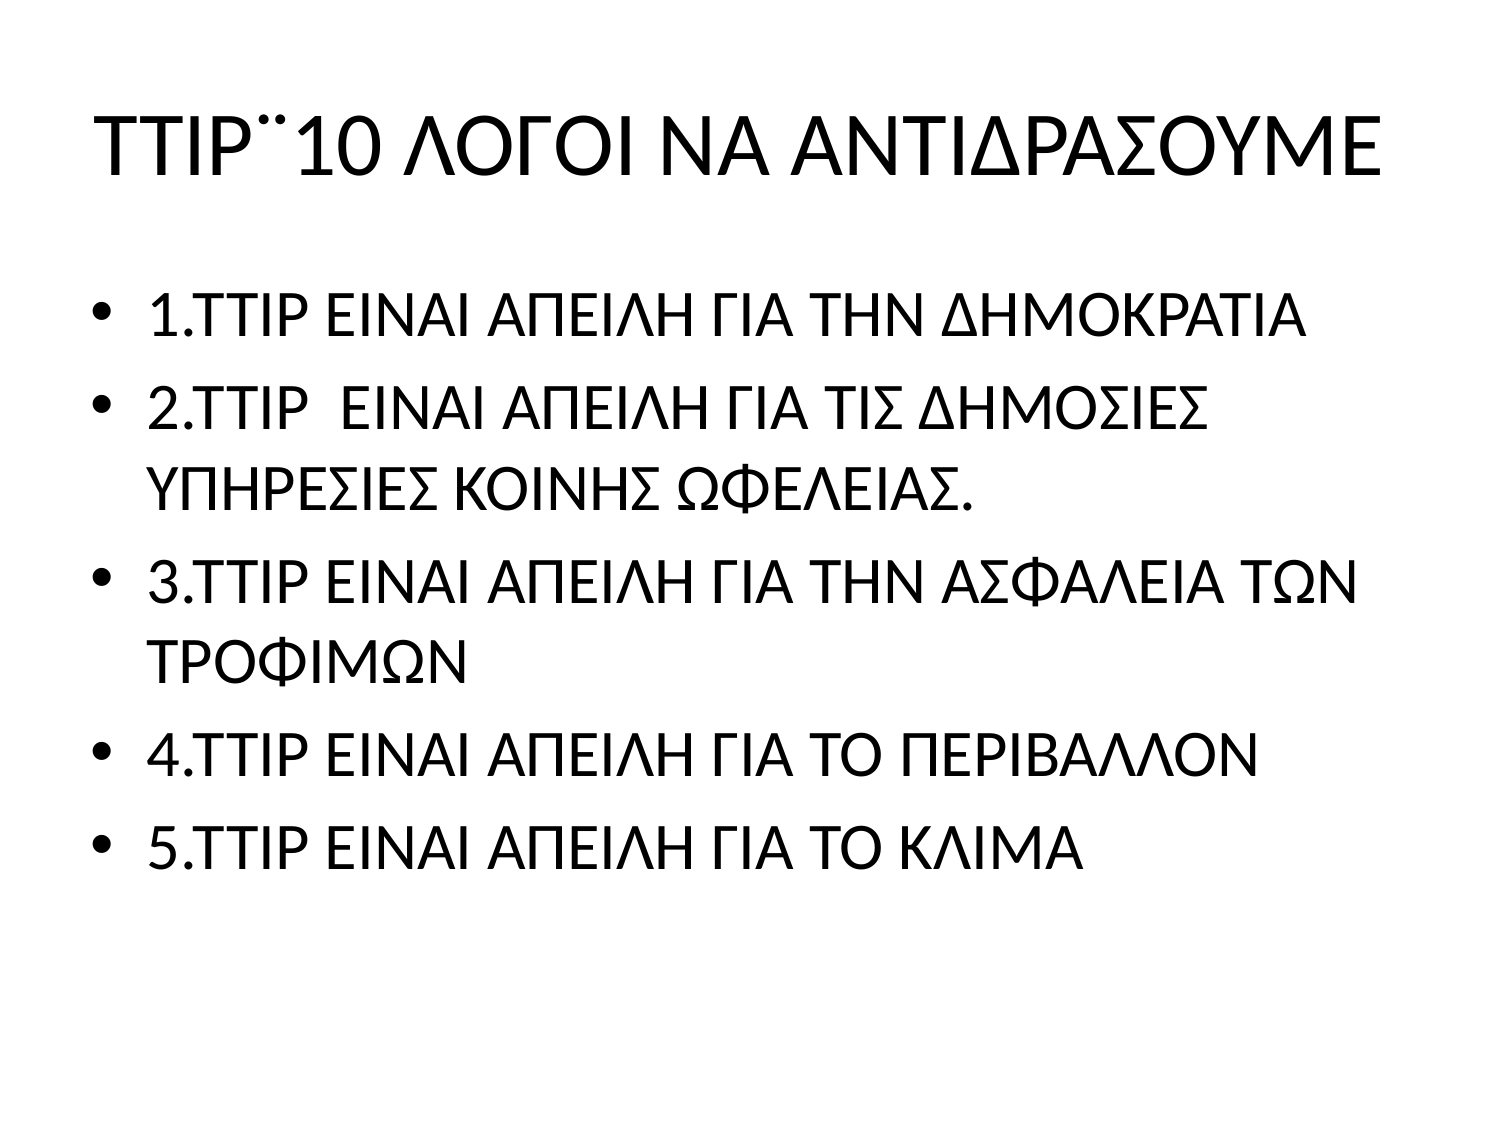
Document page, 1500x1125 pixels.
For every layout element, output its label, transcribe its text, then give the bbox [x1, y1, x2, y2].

title ΤΤΙΡ¨10 ΛΟΓΟΙ ΝΑ ΑΝΤΙΔΡΑΣΟΥΜΕ [75, 45, 1425, 233]
list 1.ΤΤΙΡ ΕΙΝΑΙ ΑΠΕΙΛΗ ΓΙΑ ΤΗΝ ΔΗΜΟΚΡΑΤΙΑ 2.ΤΤΙΡ ΕΙΝΑΙ ΑΠΕΙΛΗ ΓΙΑ ΤΙΣ ΔΗΜΟΣΙΕΣ ΥΠΗΡΕΣΙΕΣ ΚΟΙΝΗΣ ΩΦΕΛΕΙΑΣ. 3.ΤΤΙΡ ΕΊΝΑΙ ΑΠΕΙΛΗ ΓΙΑ ΤΗΝ ΑΣΦΑΛΕΙΑ ΤΩΝ ΤΡΟΦΙΜΩΝ 4.ΤΤΙΡ ΕΊΝΑΙ ΑΠΕΙΛΗ ΓΙΑ ΤΟ ΠΕΡΙΒΑΛΛΟΝ 5.ΤΤΙΡ ΕΙΝΑΙ ΑΠΕΙΛΗ ΓΙΑ ΤΟ ΚΛΙΜΑ [75, 262, 1425, 1005]
